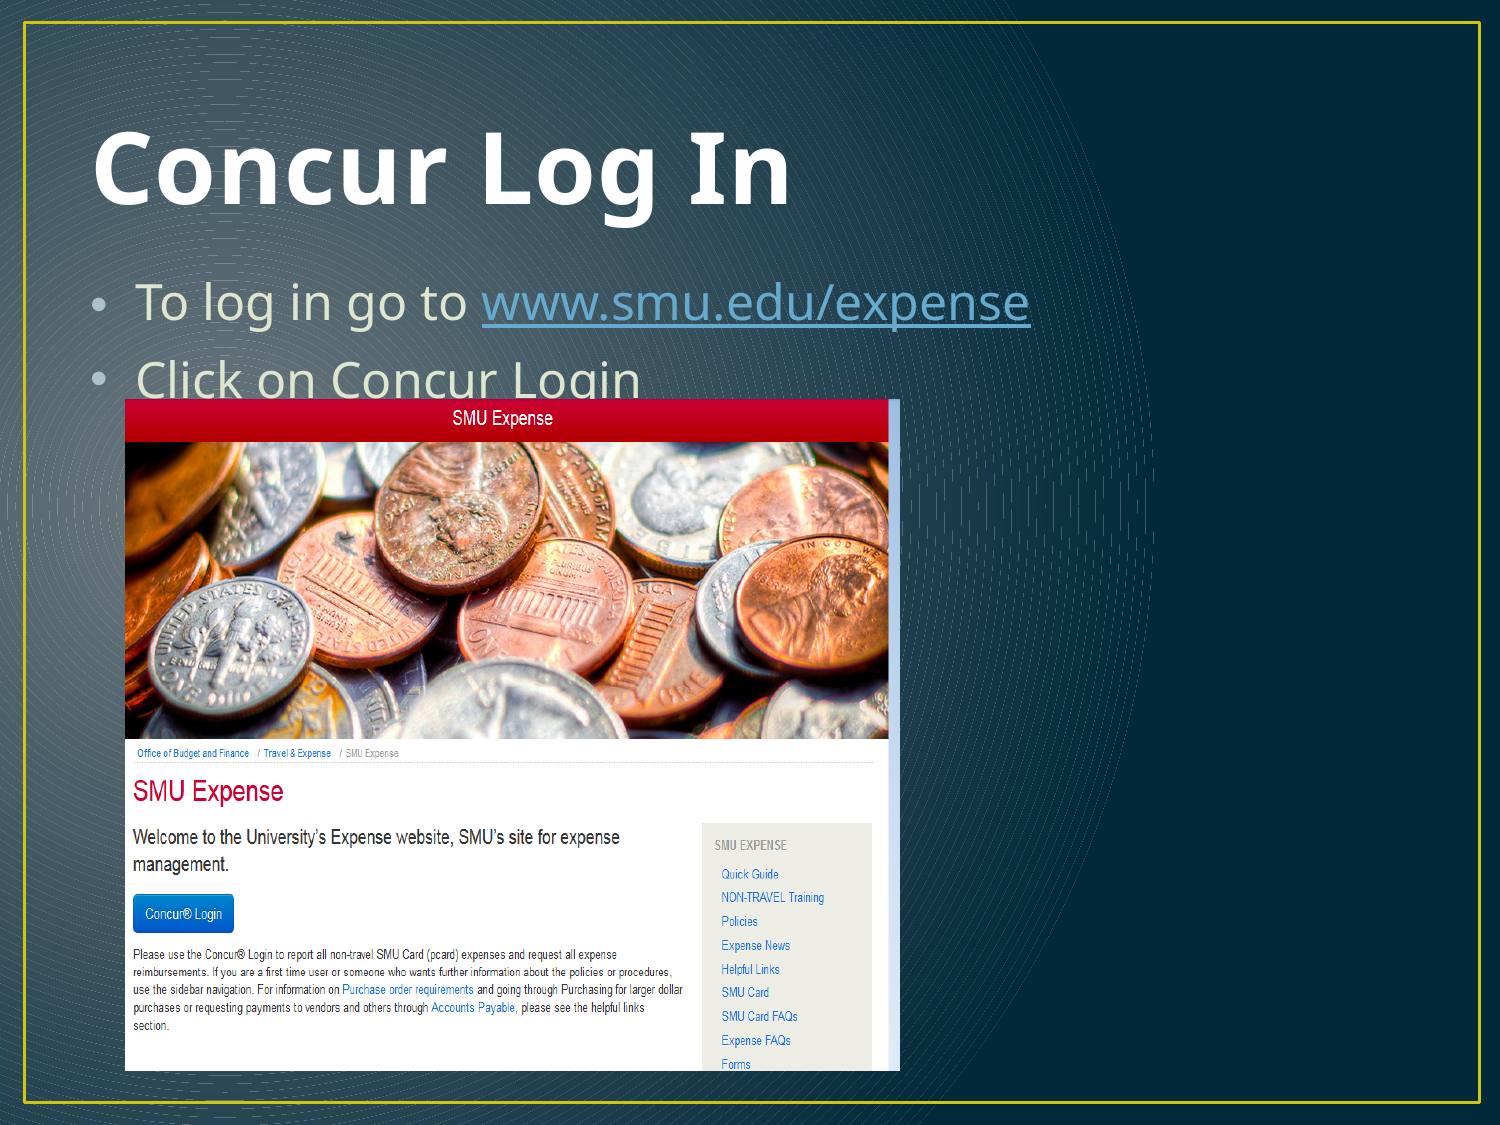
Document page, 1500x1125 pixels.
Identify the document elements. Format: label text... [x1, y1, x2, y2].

picture [124, 399, 901, 1071]
title Concur Log In [75, 45, 1425, 233]
list To log in go to www.smu.edu/expense Click on Concur Login [75, 262, 1425, 1005]
